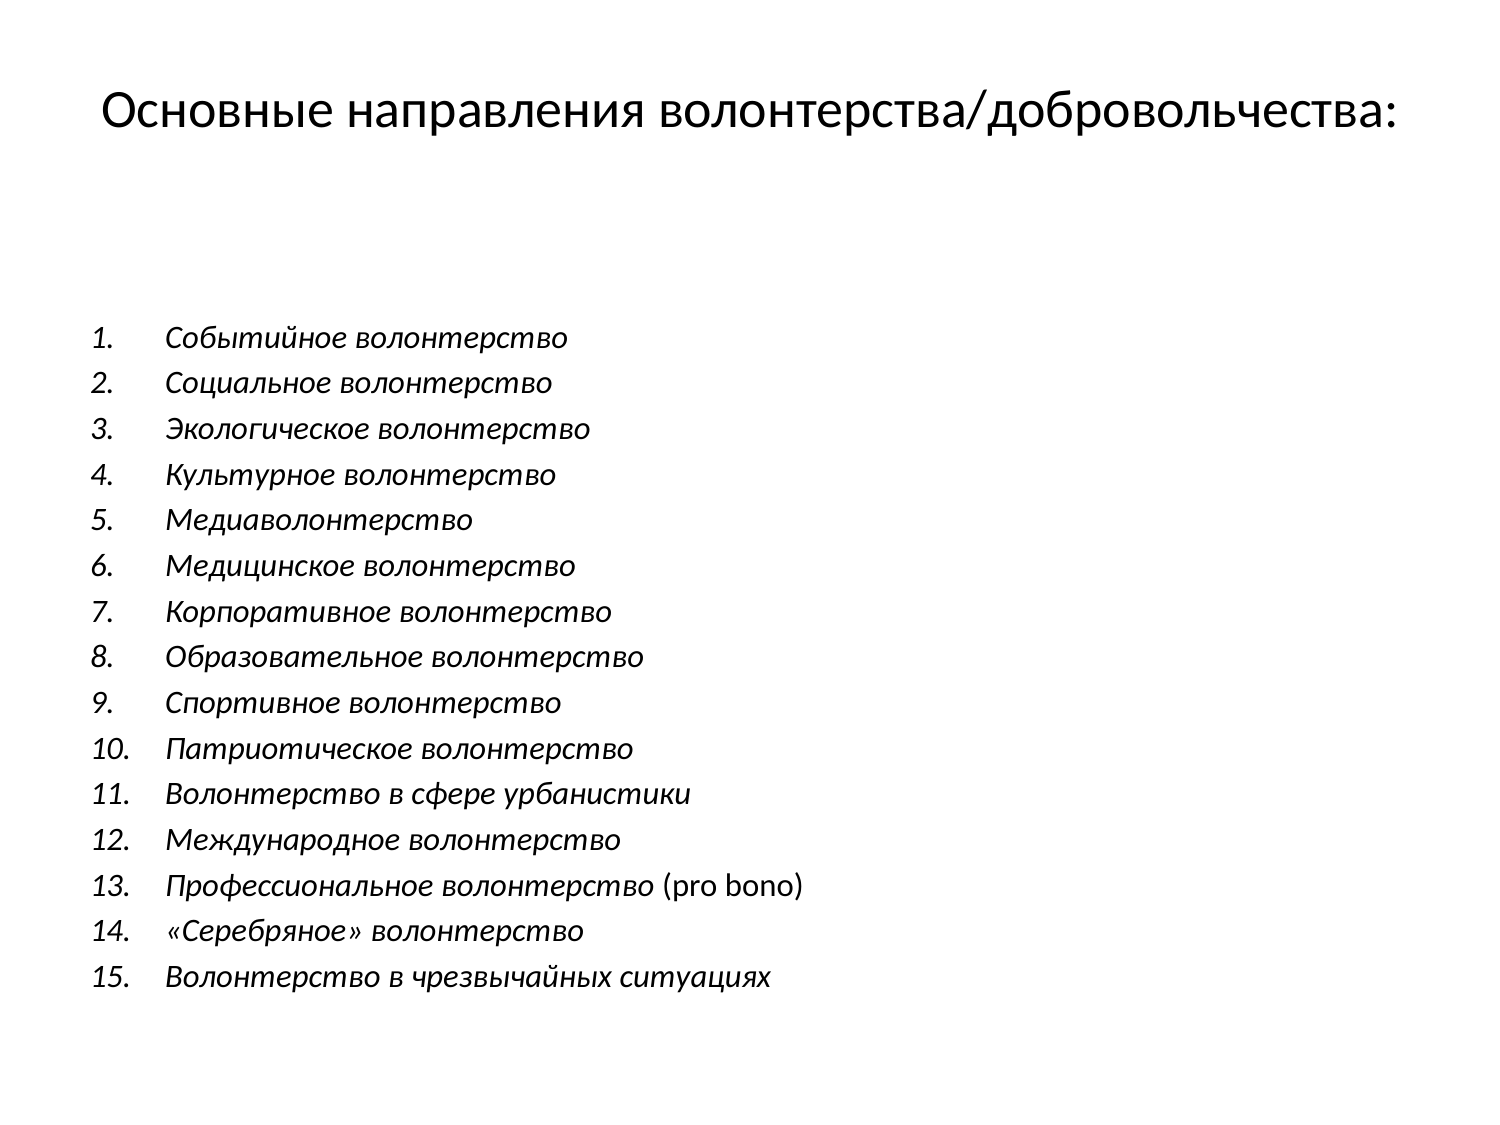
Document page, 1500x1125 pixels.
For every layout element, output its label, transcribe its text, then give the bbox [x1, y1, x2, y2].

list Событийное волонтерство Социальное волонтерство Экологическое волонтерство Культурное волонтерство Медиаволонтерство Медицинское волонтерство Корпоративное волонтерство Образовательное волонтерство Спортивное волонтерство Патриотическое волонтерство Волонтерство в сфере урбанистики Международное волонтерство Профессиональное волонтерство (pro bono) «Серебряное» волонтерство Волонтерство в чрезвычайных ситуациях [75, 262, 1425, 1005]
title Основные направления волонтерства/добровольчества: [75, 45, 1425, 233]
